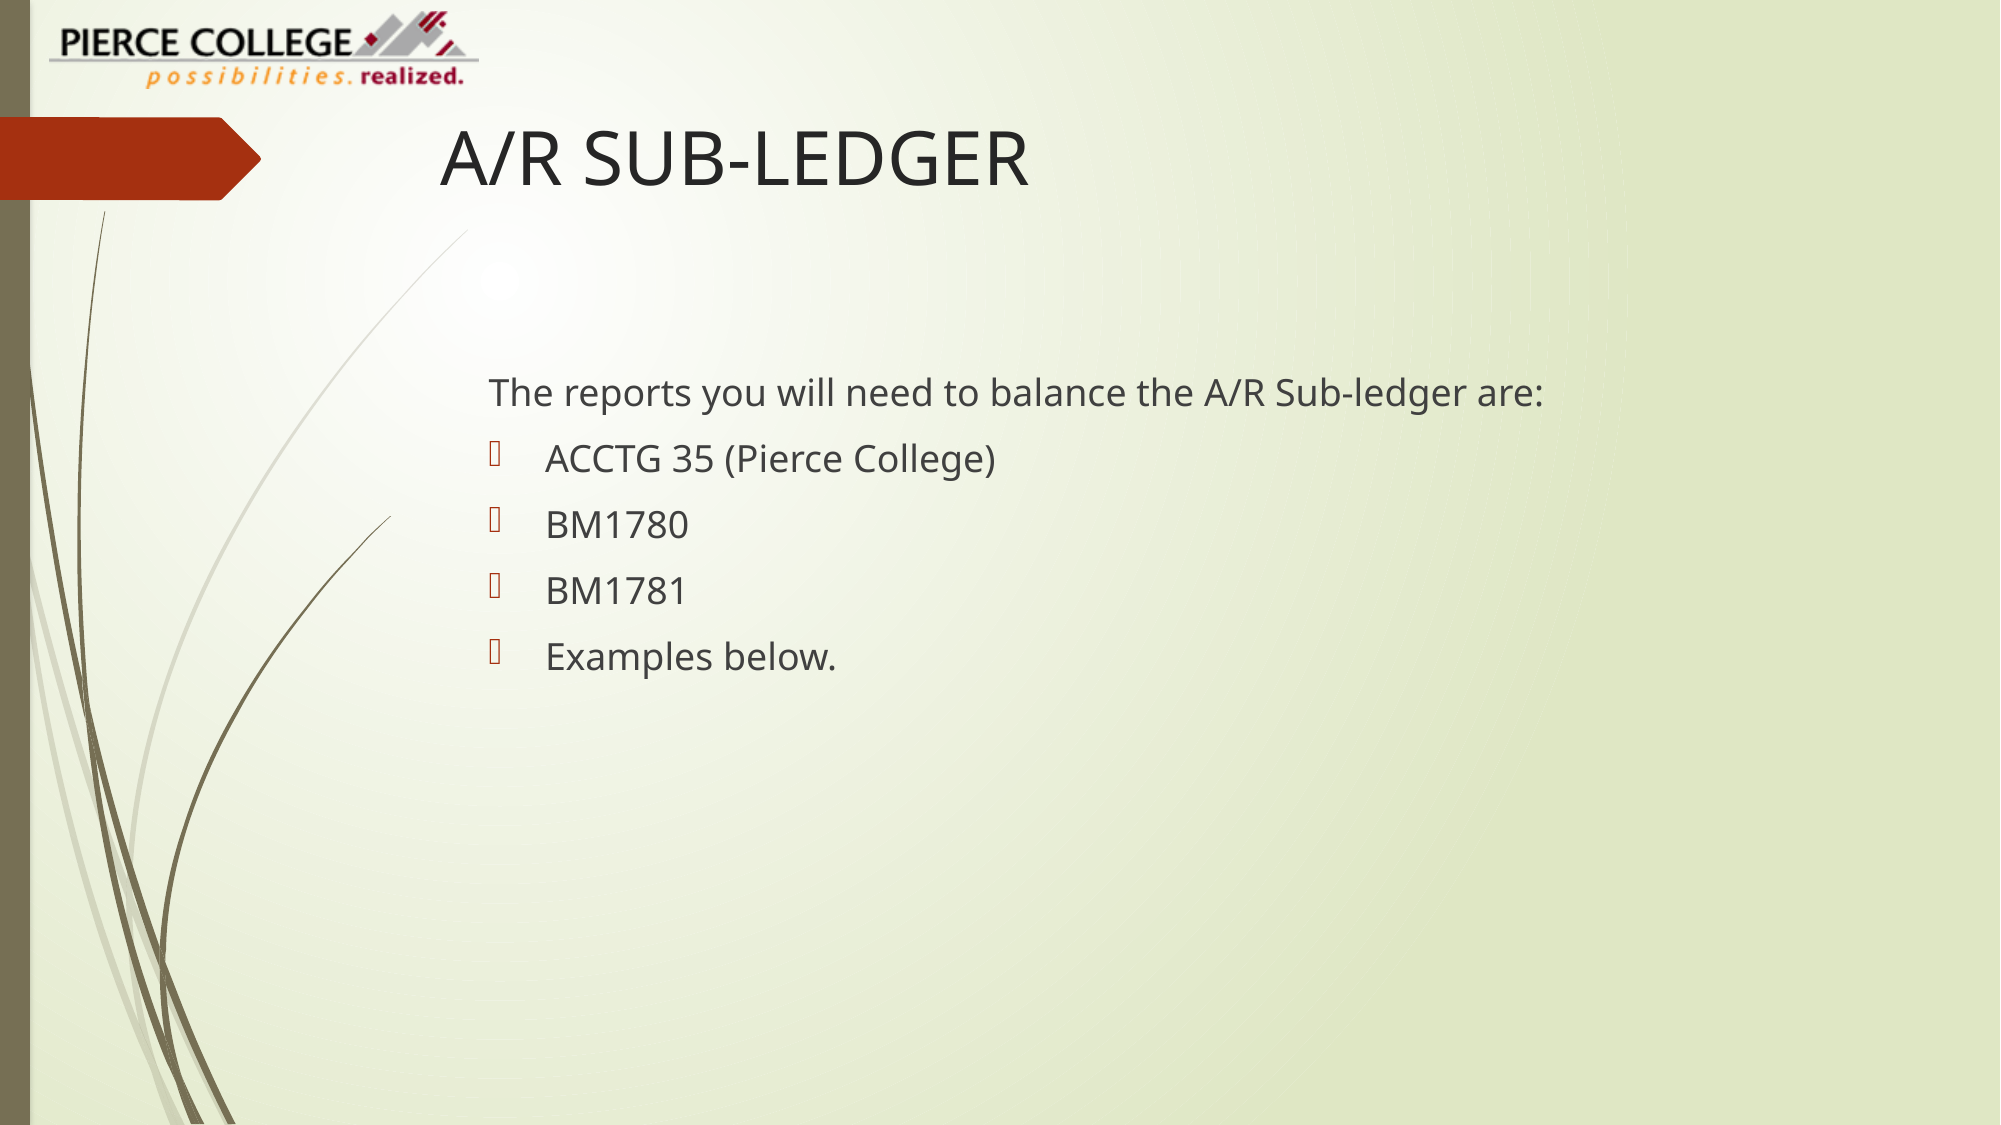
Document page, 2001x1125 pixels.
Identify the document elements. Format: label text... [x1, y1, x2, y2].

list The reports you will need to balance the A/R Sub-ledger are: ACCTG 35 (Pierce College) BM1780 BM1781 Examples below. [473, 361, 1937, 982]
picture [48, 11, 479, 89]
title A/R SUB-LEDGER [425, 102, 1888, 313]
